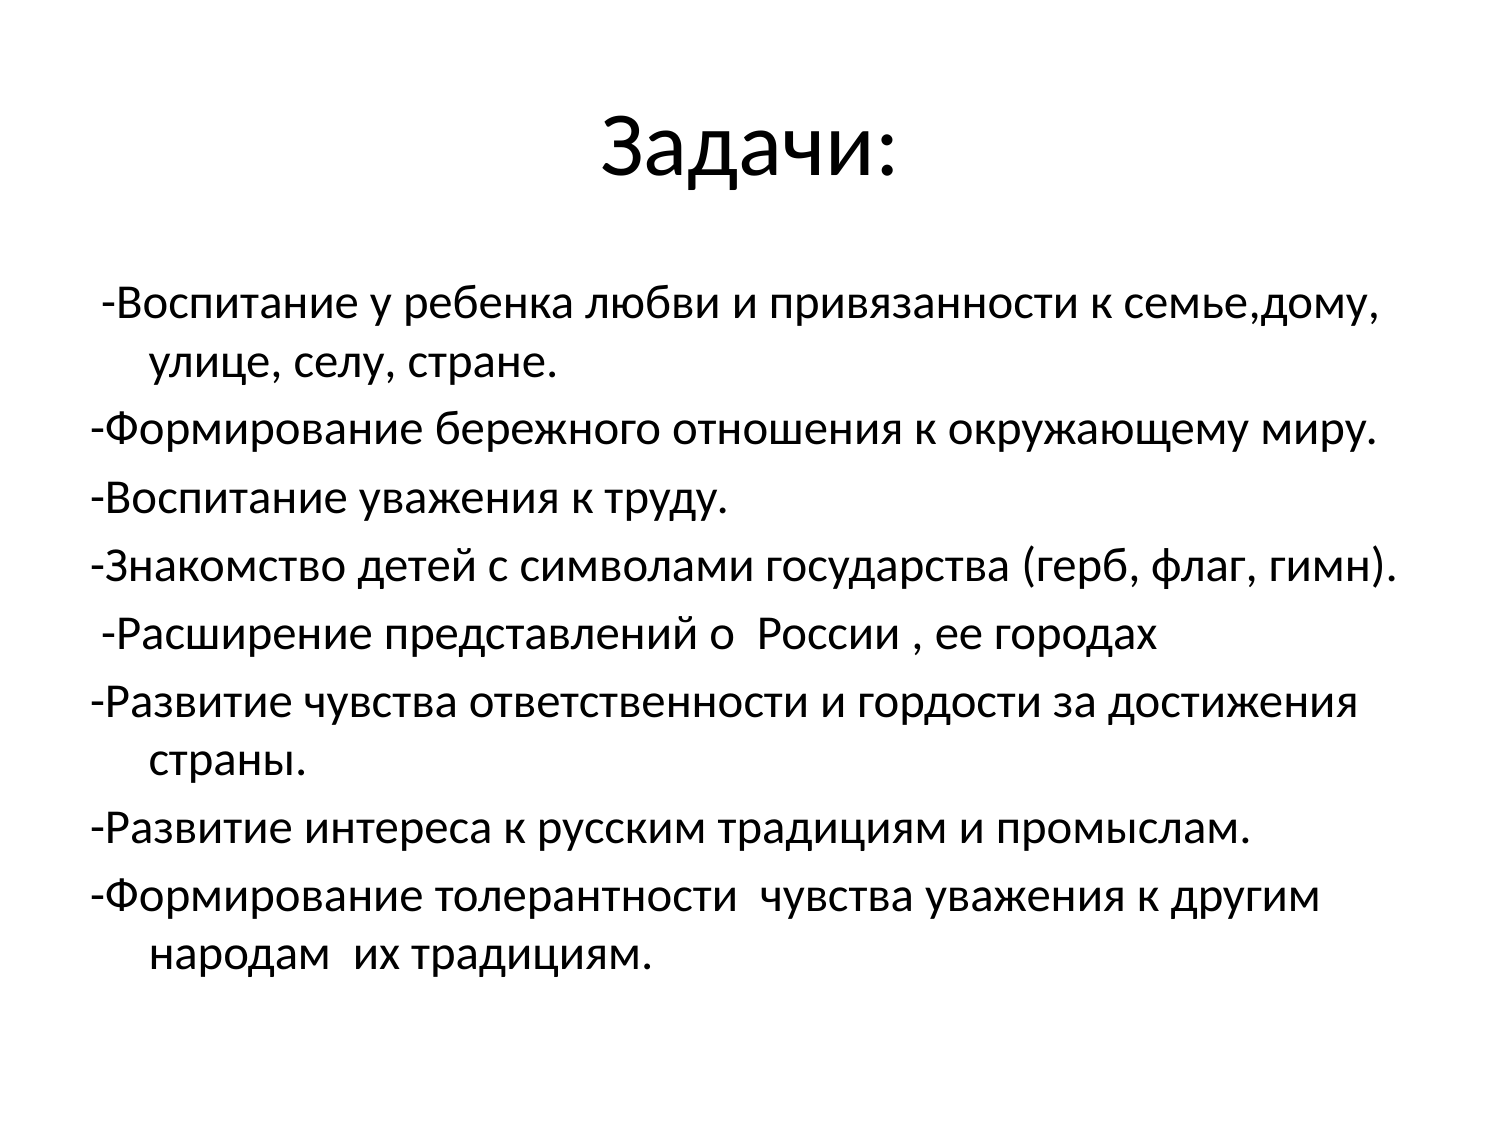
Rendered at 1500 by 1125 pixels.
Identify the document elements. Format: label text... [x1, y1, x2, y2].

list -Воспитание у ребенка любви и привязанности к семье,дому, улице, селу, стране. -Формирование бережного отношения к окружающему миру. -Воспитание уважения к труду. -Знакомство детей с символами государства (герб, флаг, гимн). -Расширение представлений о России , ее городах -Развитие чувства ответственности и гордости за достижения страны. -Развитие интереса к русским традициям и промыслам. -Формирование толерантности чувства уважения к другим народам их традициям. [75, 262, 1425, 1005]
title Задачи: [75, 45, 1425, 233]
